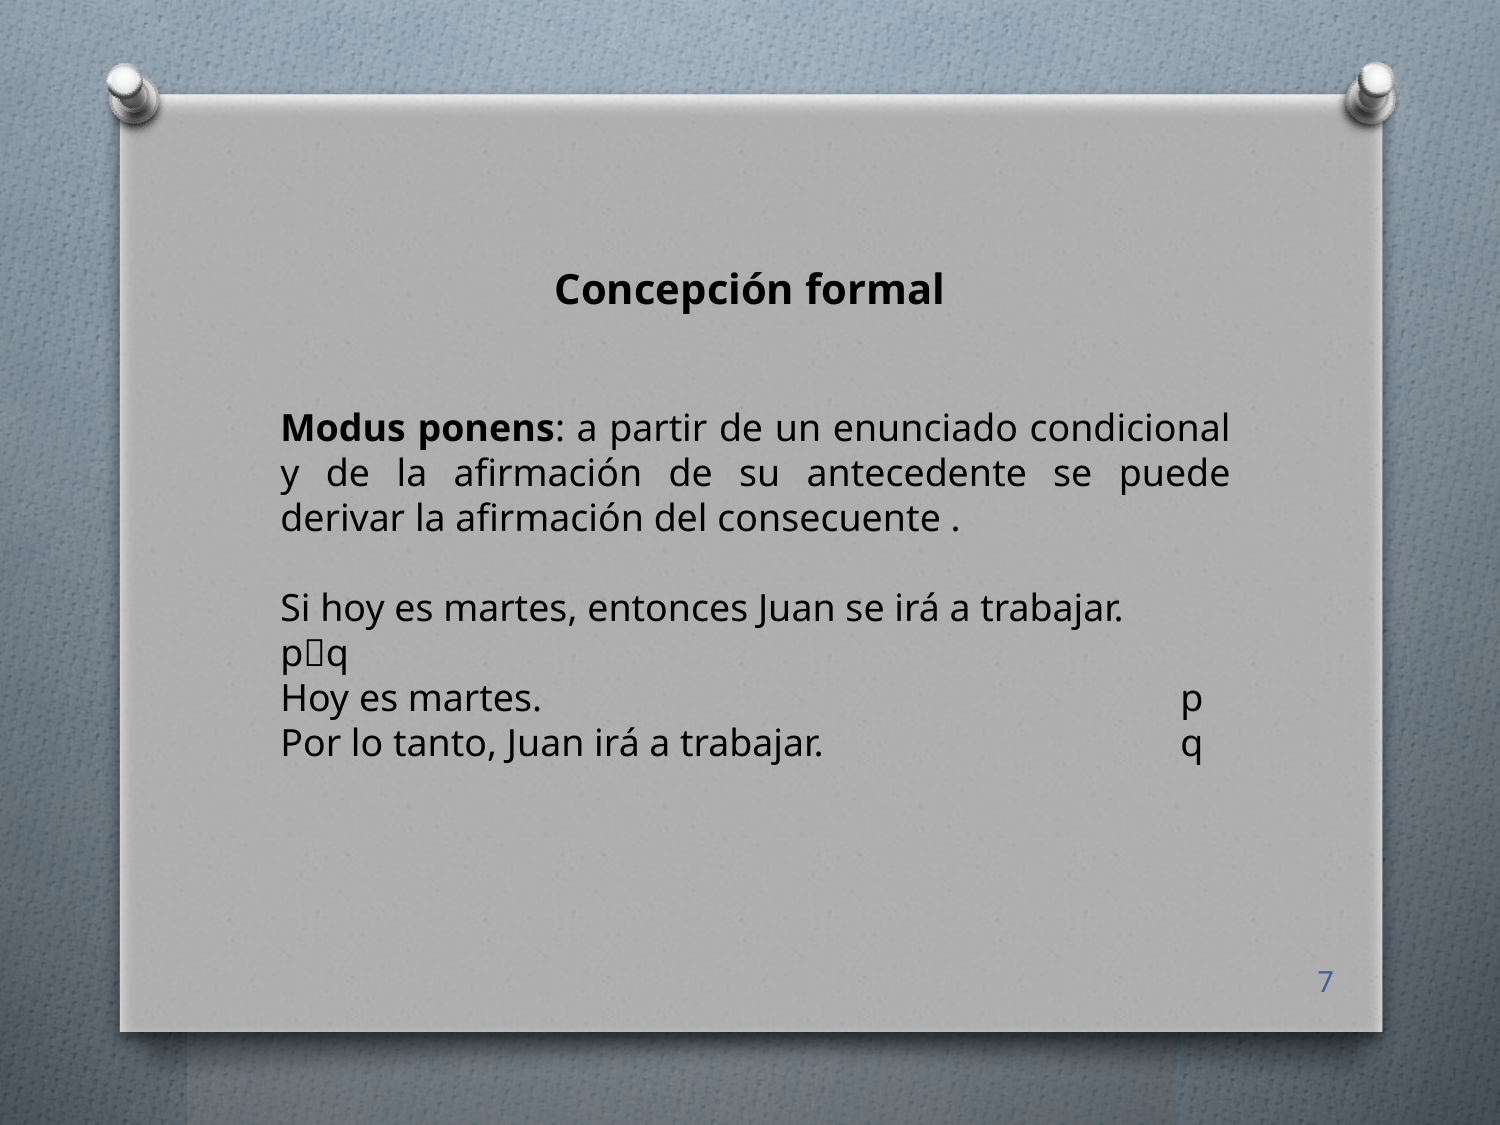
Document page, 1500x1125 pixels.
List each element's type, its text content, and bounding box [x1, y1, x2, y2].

text_box Concepción formal [374, 255, 1125, 321]
picture [1317, 35, 1439, 156]
picture [75, 29, 198, 153]
slide_number 7 [1258, 952, 1350, 1013]
text_box Modus ponens: a partir de un enunciado condicional y de la afirmación de su antecedente se puede derivar la afirmación del consecuente . Si hoy es martes, entonces Juan se irá a trabajar. pq Hoy es martes. p Por lo tanto, Juan irá a trabajar. q [265, 397, 1247, 772]
